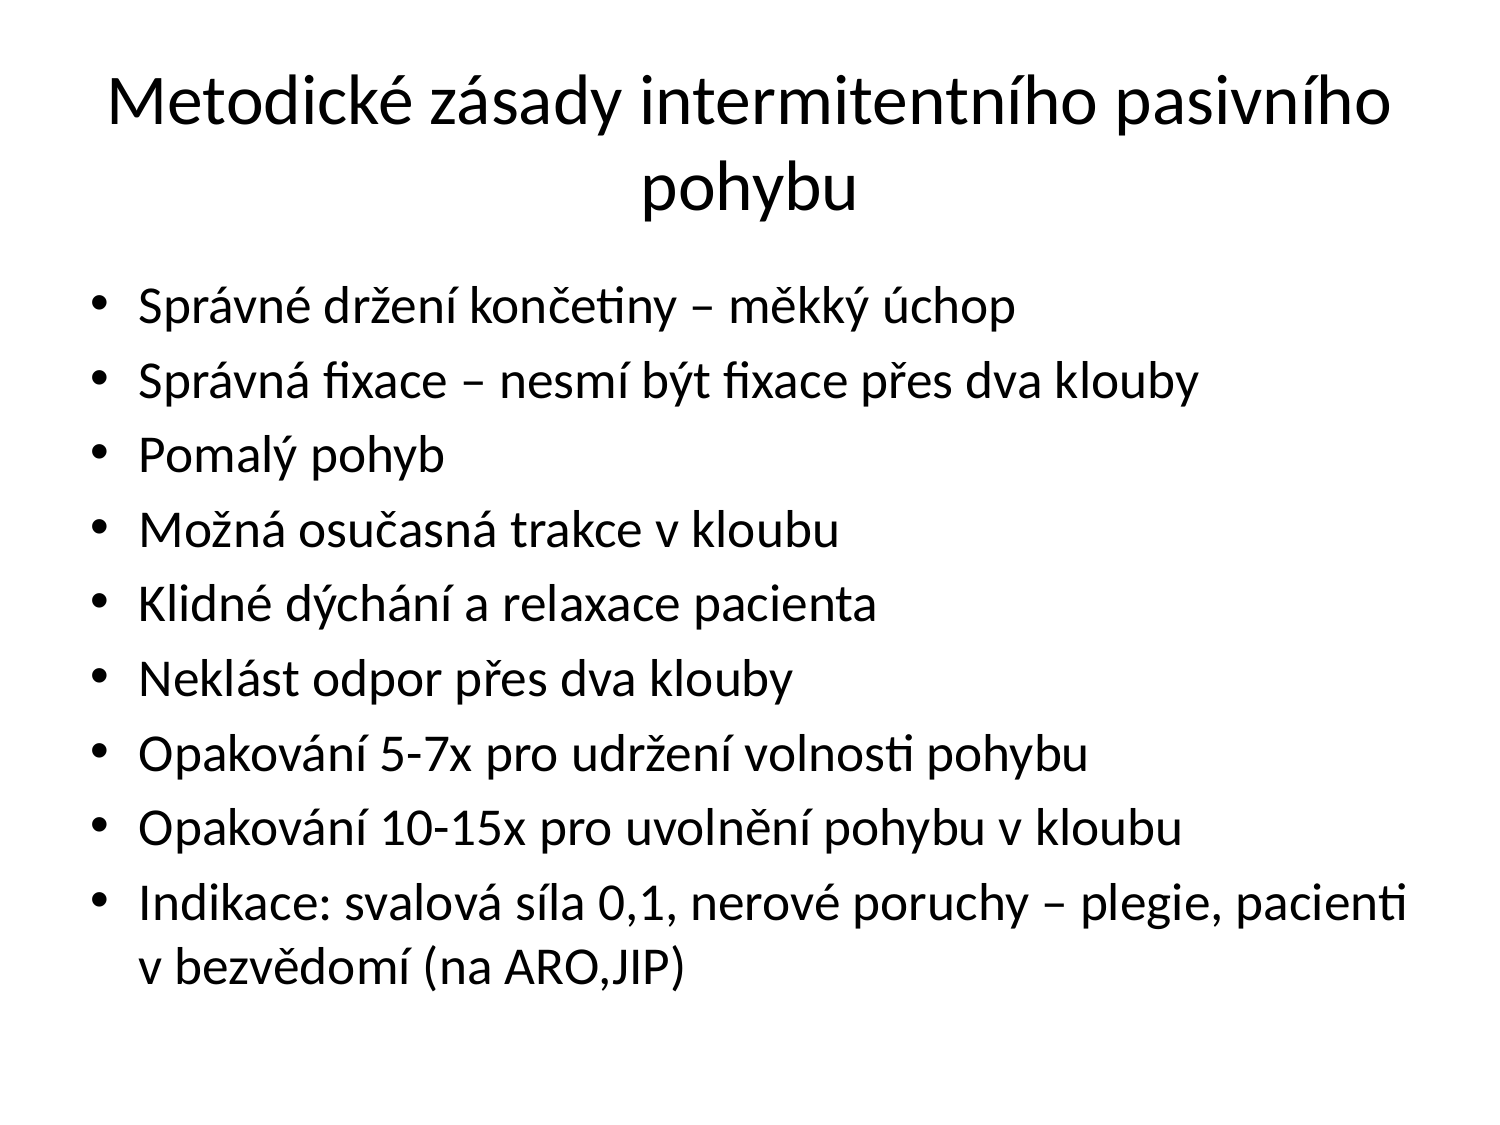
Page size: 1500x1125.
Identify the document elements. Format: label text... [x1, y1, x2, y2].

list Správné držení končetiny – měkký úchop Správná fixace – nesmí být fixace přes dva klouby Pomalý pohyb Možná osučasná trakce v kloubu Klidné dýchání a relaxace pacienta Neklást odpor přes dva klouby Opakování 5-7x pro udržení volnosti pohybu Opakování 10-15x pro uvolnění pohybu v kloubu Indikace: svalová síla 0,1, nerové poruchy – plegie, pacienti v bezvědomí (na ARO,JIP) [75, 262, 1425, 1005]
title Metodické zásady intermitentního pasivního pohybu [75, 45, 1425, 233]
